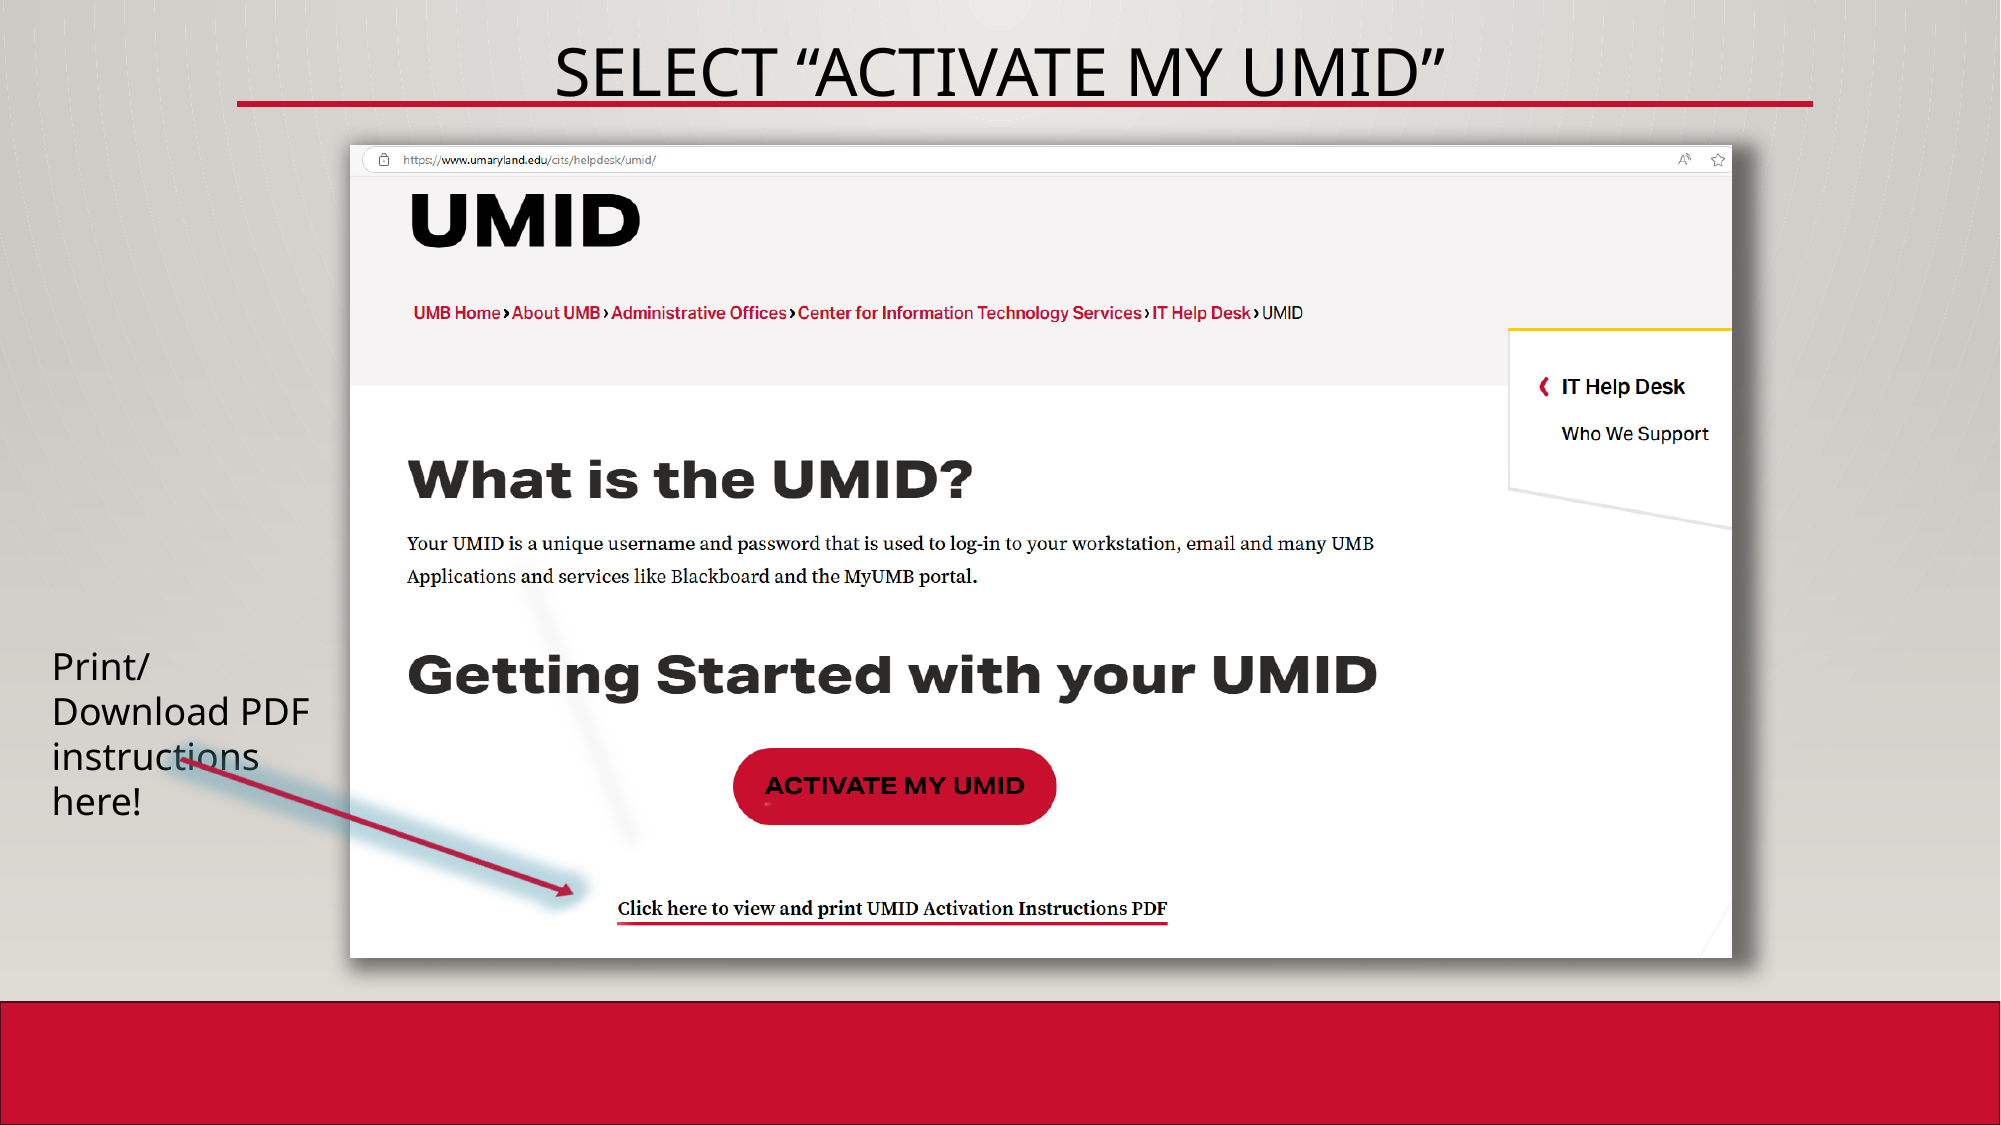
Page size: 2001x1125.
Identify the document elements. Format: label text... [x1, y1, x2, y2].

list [350, 145, 1733, 958]
picture [130, 563, 625, 1088]
title Select “ACTIVATE MY UMID” [411, 31, 1589, 130]
text_box Print/Download PDF instructions here! [36, 635, 237, 830]
